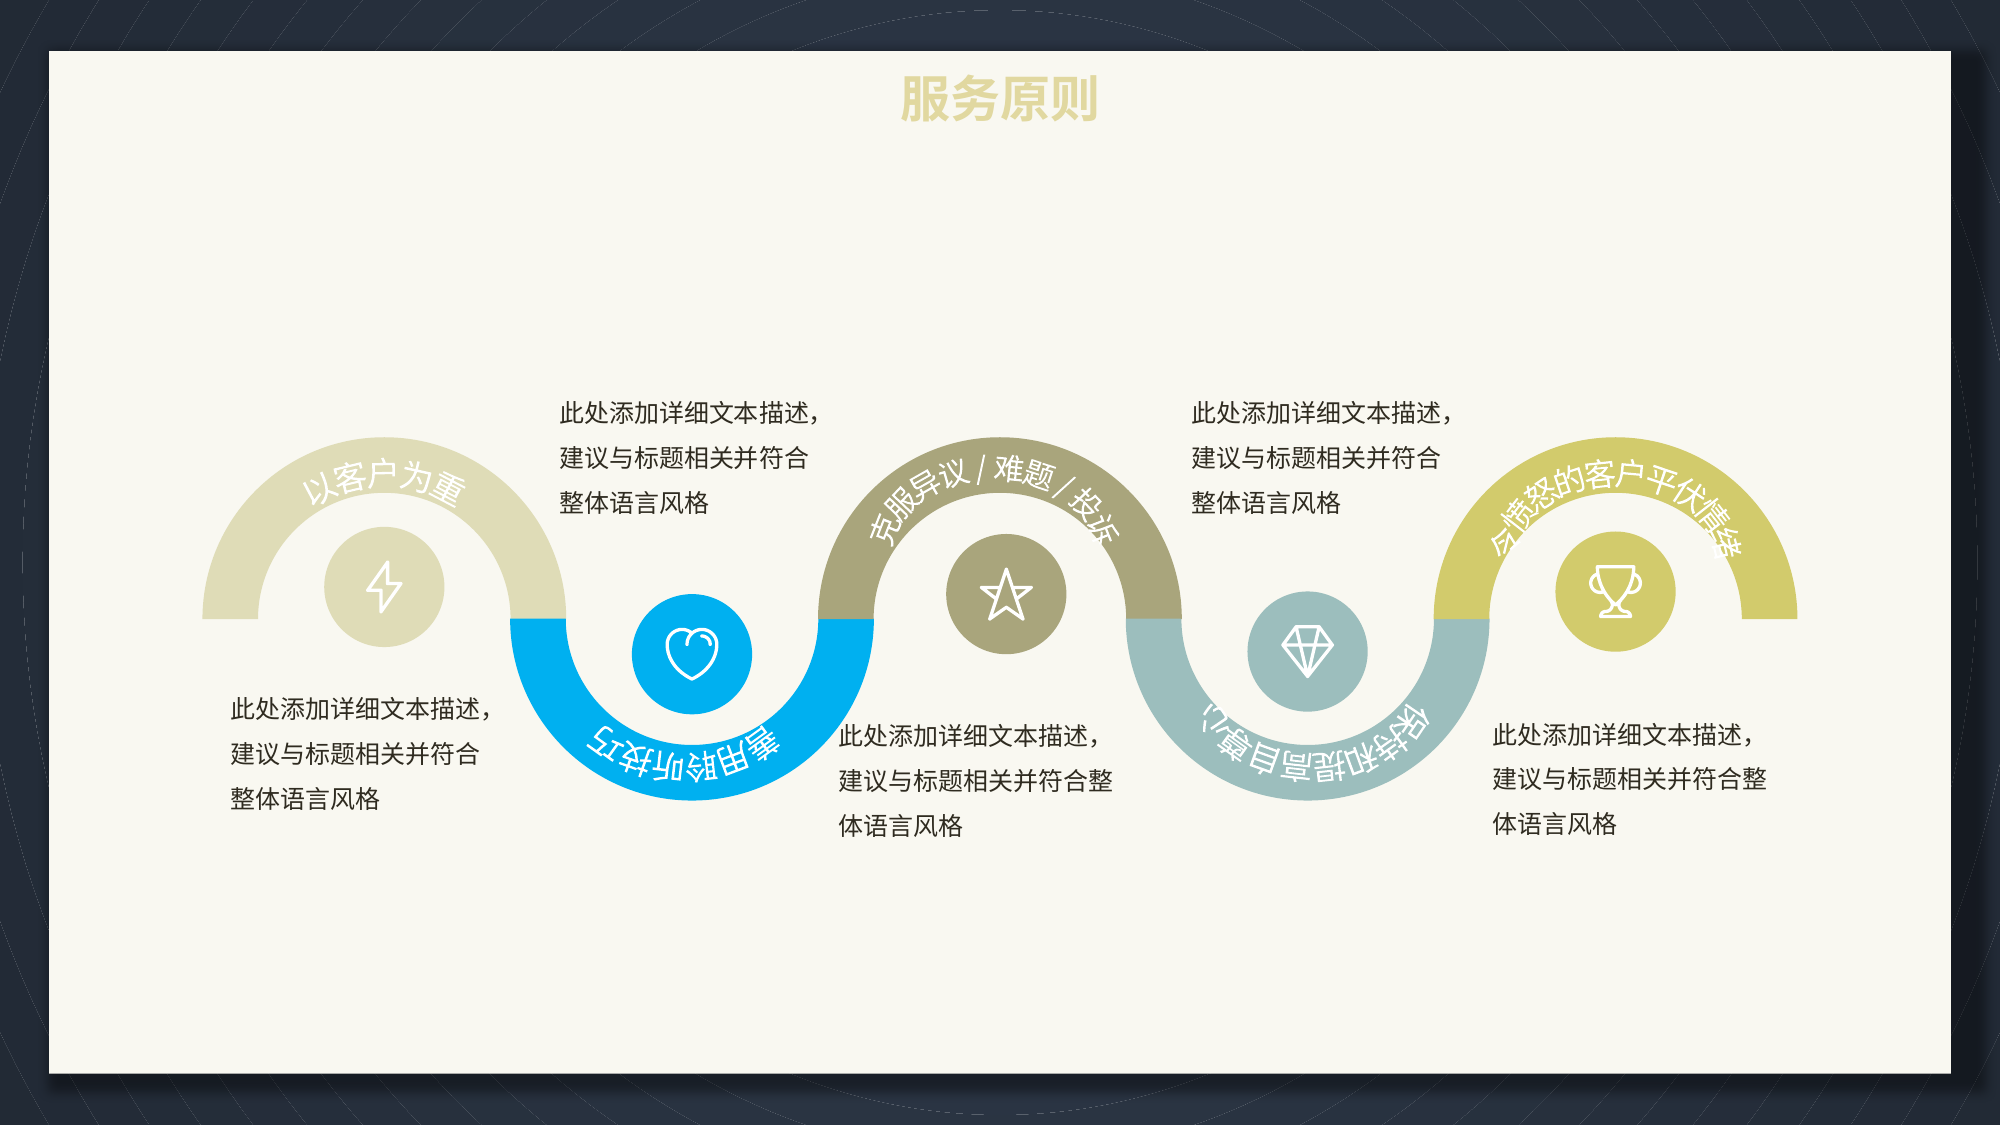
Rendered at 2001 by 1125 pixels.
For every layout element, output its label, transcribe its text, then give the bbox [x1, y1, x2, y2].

text_box [202, 437, 567, 620]
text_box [324, 526, 445, 648]
text_box 此处添加详细文本描述，建议与标题相关并符合整体语言风格 [215, 671, 497, 822]
text_box 此处添加详细文本描述，建议与标题相关并符合整体语言风格 [823, 698, 1148, 848]
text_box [946, 533, 1067, 655]
text_box 此处添加详细文本描述，建议与标题相关并符合整体语言风格 [1477, 696, 1786, 847]
text_box [818, 437, 1182, 620]
text_box 此处添加详细文本描述，建议与标题相关并符合整体语言风格 [1176, 375, 1458, 525]
text_box [1433, 437, 1798, 620]
text_box 此处添加详细文本描述，建议与标题相关并符合整体语言风格 [544, 375, 840, 525]
text_box [1125, 618, 1490, 801]
text_box [48, 50, 1952, 1075]
text_box 服务原则 [84, 59, 1916, 135]
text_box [1247, 591, 1368, 712]
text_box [631, 594, 753, 715]
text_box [1555, 531, 1676, 652]
text_box [510, 618, 874, 801]
